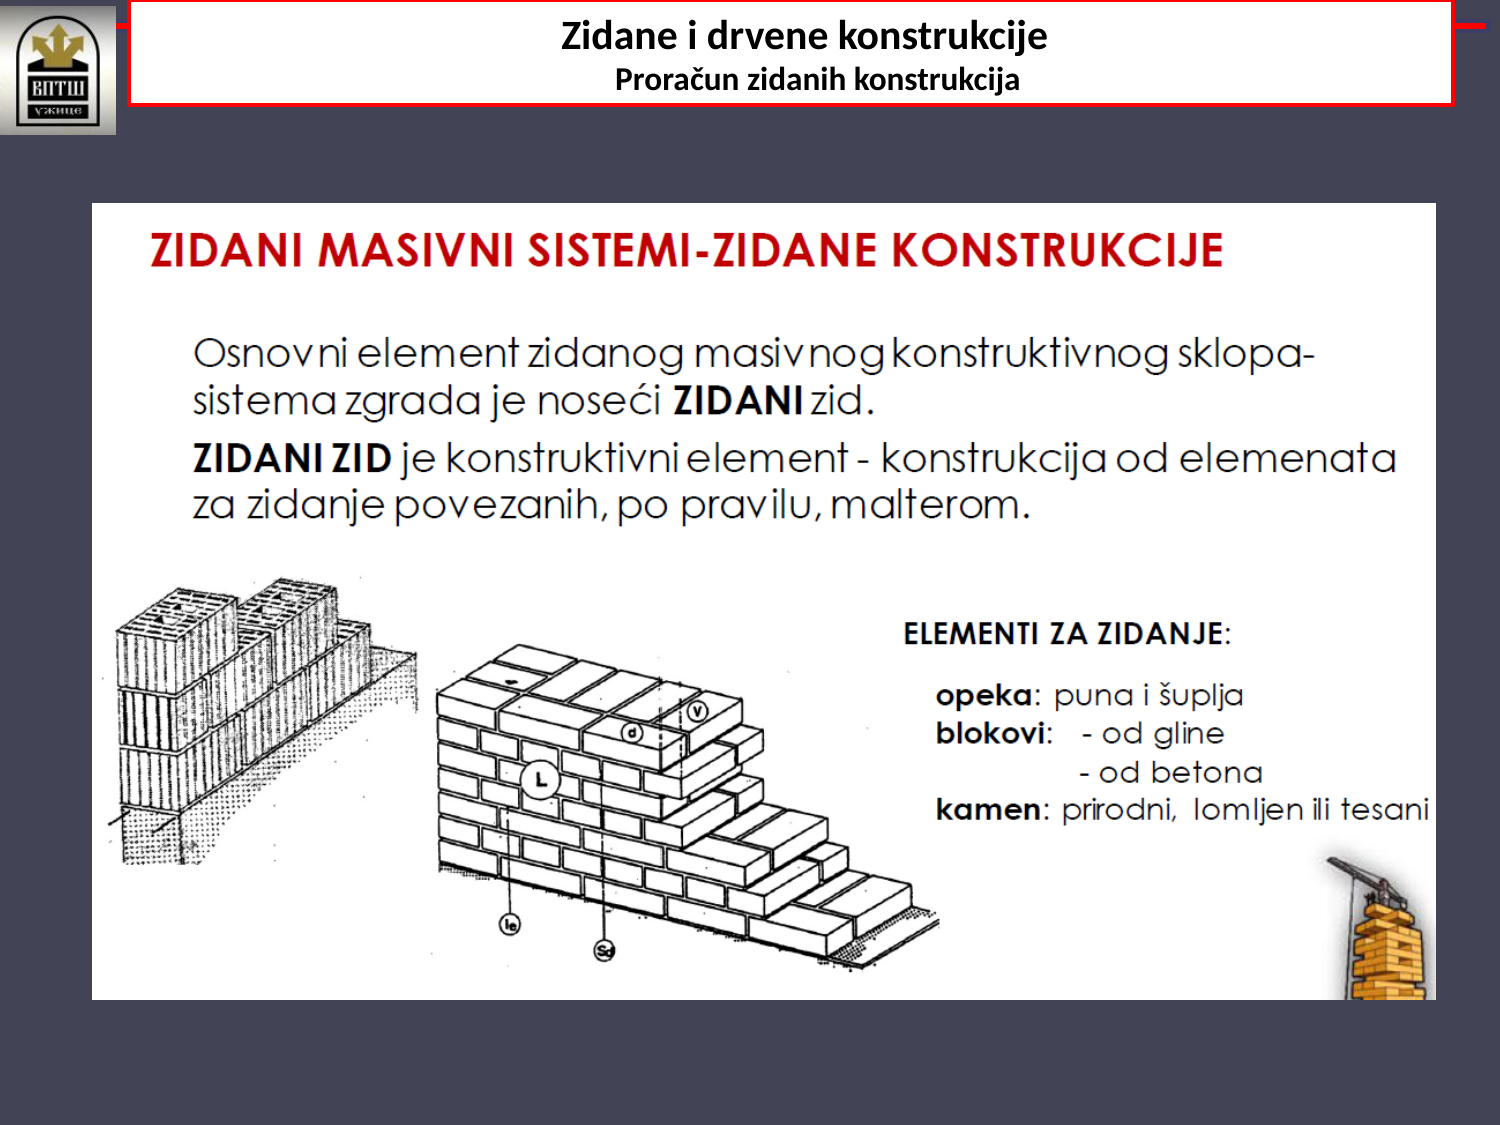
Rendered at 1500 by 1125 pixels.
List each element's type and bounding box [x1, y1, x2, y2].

text_box [35, 0, 1500, 147]
picture [92, 202, 1437, 1000]
picture [0, 6, 116, 136]
